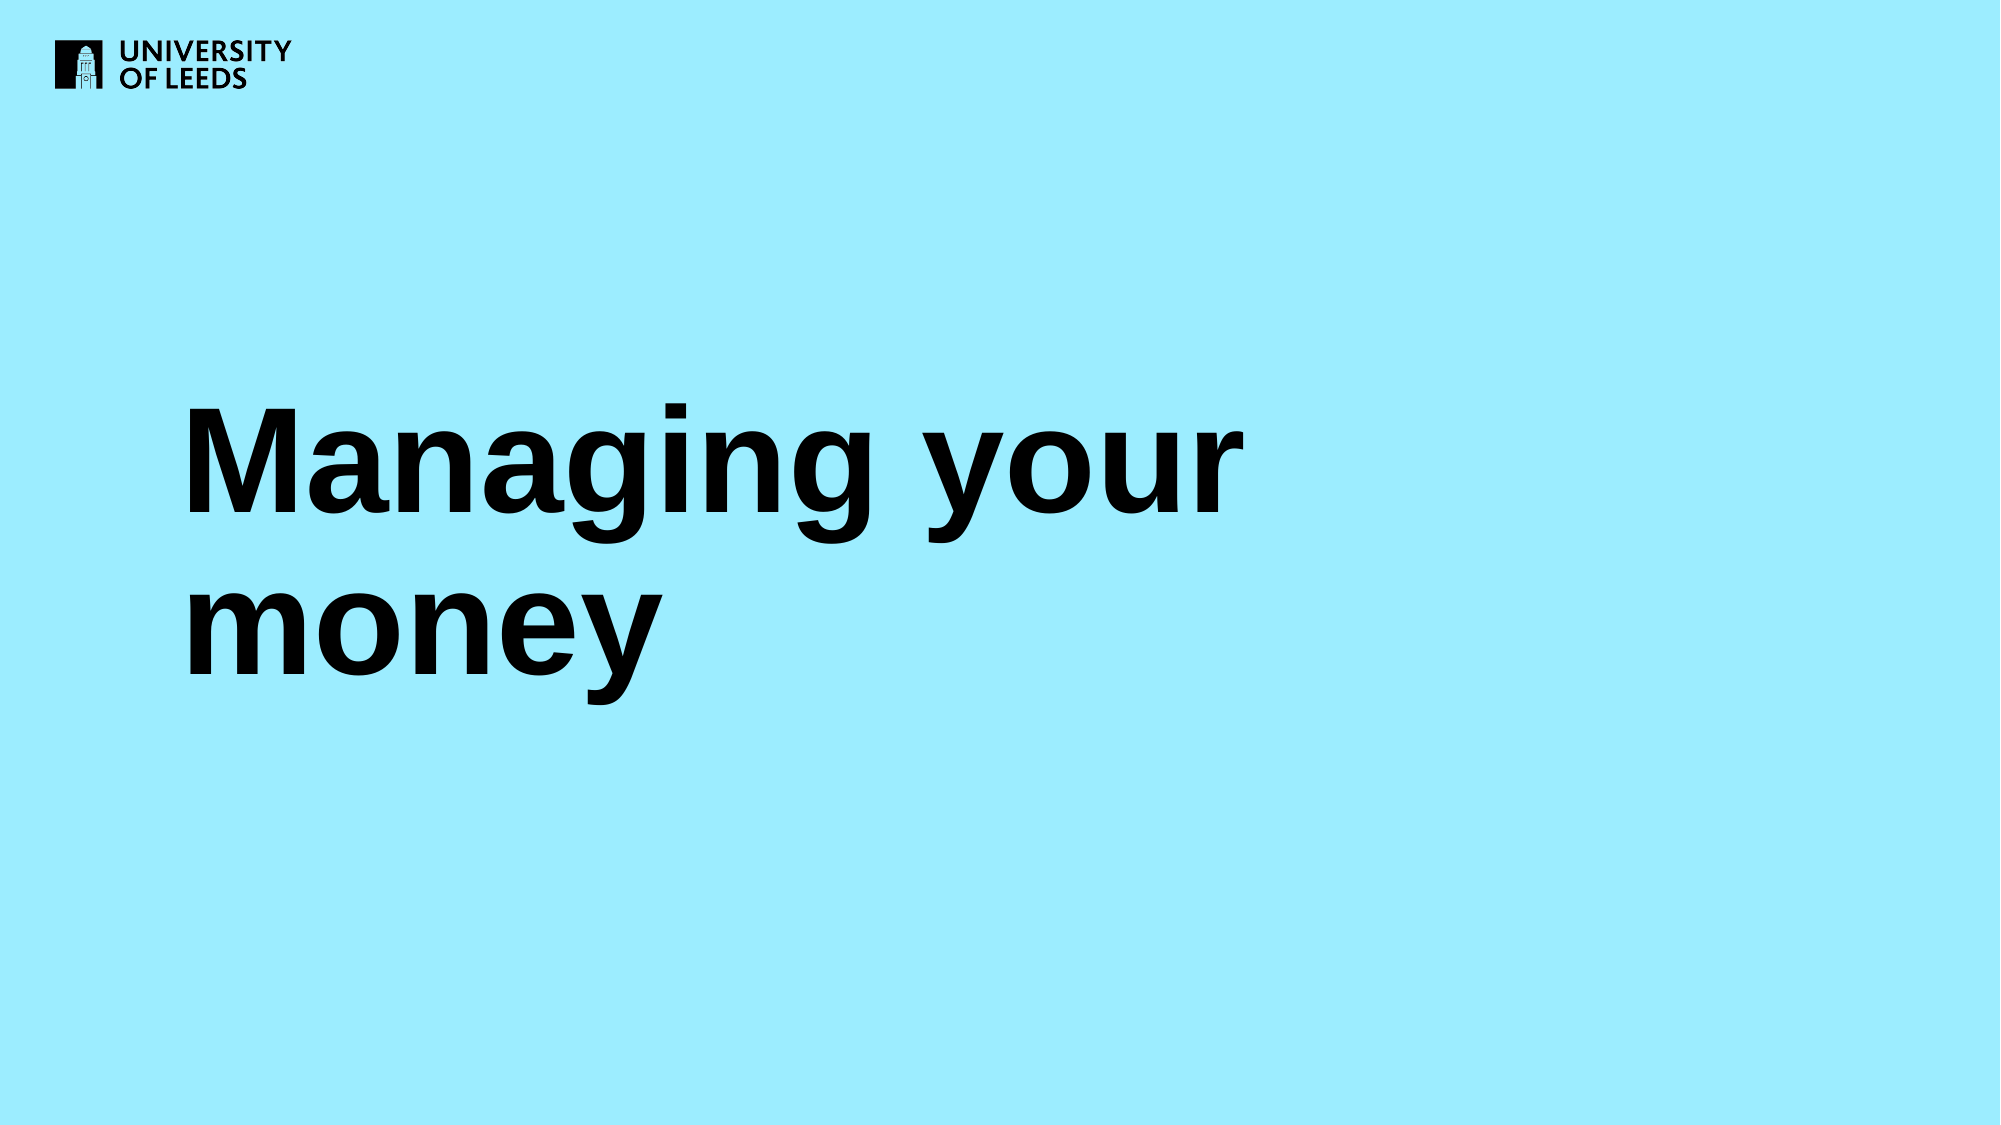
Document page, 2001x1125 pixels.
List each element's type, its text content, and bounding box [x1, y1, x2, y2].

picture [55, 40, 292, 89]
title Managing your money [165, 352, 1271, 715]
